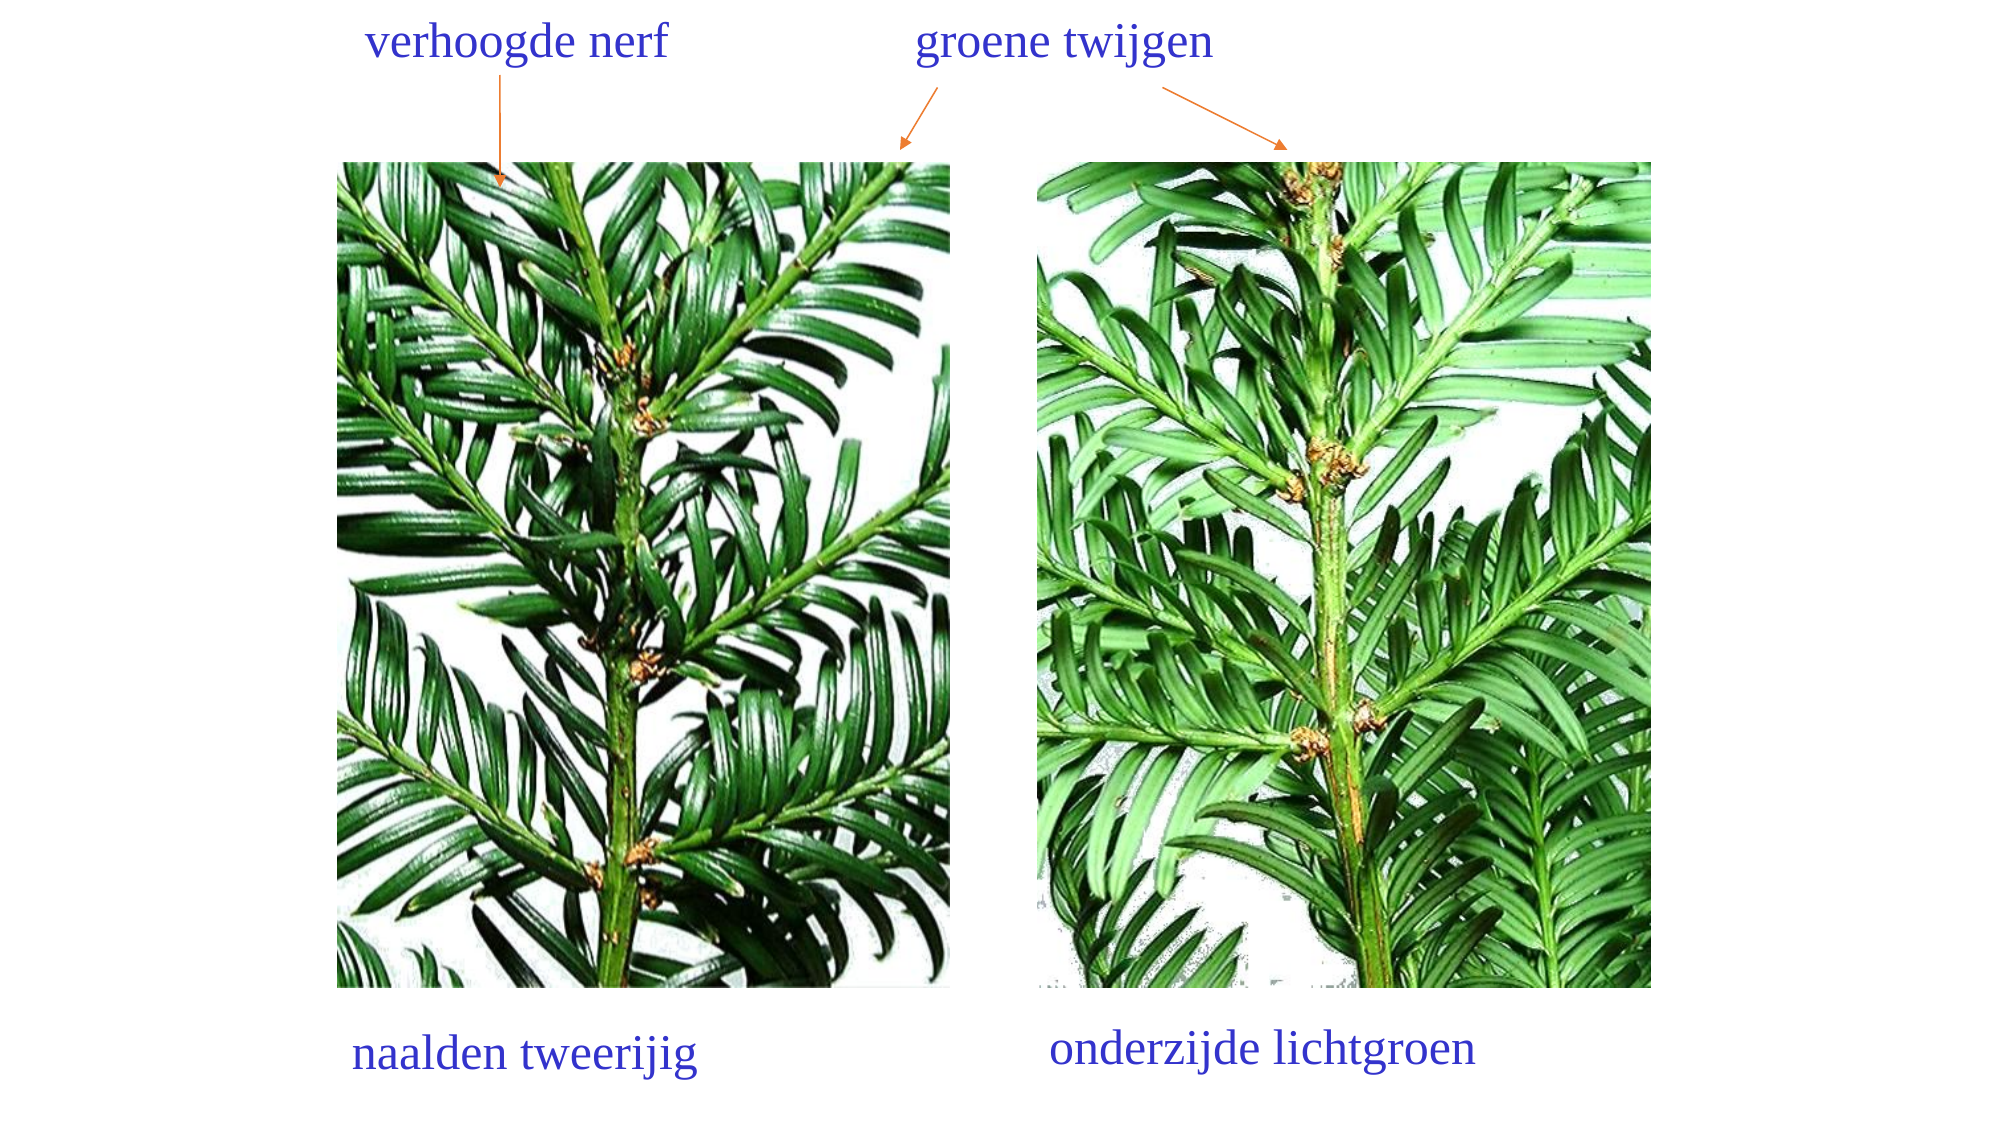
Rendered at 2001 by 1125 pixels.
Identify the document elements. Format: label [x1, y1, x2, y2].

picture [1037, 162, 1651, 988]
picture [337, 162, 950, 988]
text_box [337, 1006, 1491, 1088]
text_box [349, 0, 685, 188]
text_box [899, 0, 1288, 150]
